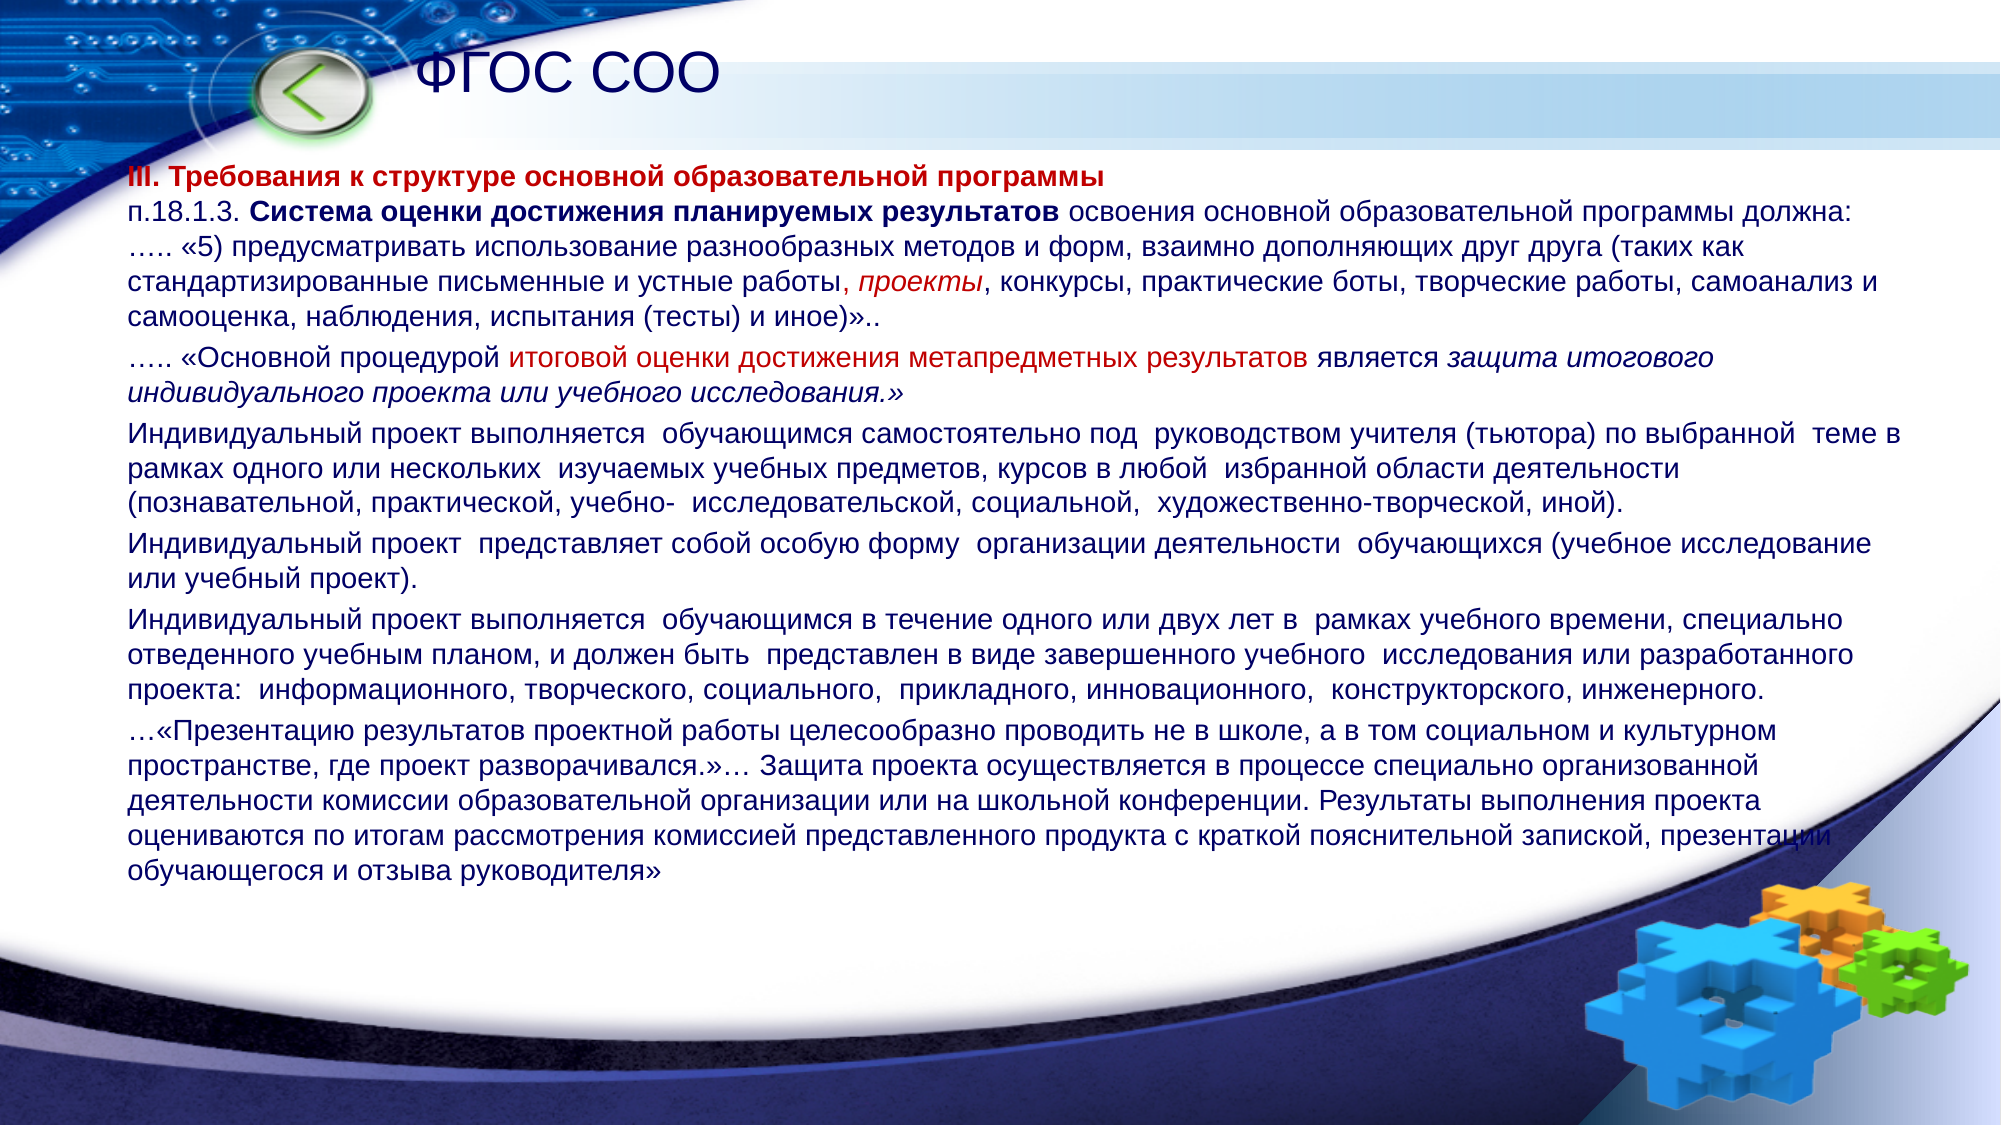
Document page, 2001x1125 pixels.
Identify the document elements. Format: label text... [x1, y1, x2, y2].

picture [0, 0, 2001, 1125]
list III. Требования к структуре основной образовательной программы п.18.1.3. Система оценки достижения планируемых результатов освоения основной образовательной программы должна: ….. «5) предусматривать использование разнообразных методов и форм, взаимно дополняющих друг друга (таких как стандартизированные письменные и устные работы, проекты, конкурсы, практические боты, творческие работы, самоанализ и самооценка, наблюдения, испытания (тесты) и иное)».. ….. «Основной процедурой итоговой оценки достижения метапредметных результатов является защита итогового индивидуального проекта или учебного исследования.» Индивидуальный проект выполняется обучающимся самостоятельно под руководством учителя (тьютора) по выбранной теме в рамках одного или нескольких изучаемых учебных предметов, курсов в любой избранной области деятельности (познавательной, практической, учебно- исследовательской, социальной, художественно-творческой, иной). Индивидуальный проект представляет собой особую форму организации деятельности обучающихся (учебное исследование или учебный проект). Индивидуальный проект выполняется обучающимся в течение одного или двух лет в рамках учебного времени, специально отведенного учебным планом, и должен быть представлен в виде завершенного учебного исследования или разработанного проекта: информационного, творческого, социального, прикладного, инновационного, конструкторского, инженерного. …«Презентацию результатов проектной работы целесообразно проводить не в школе, а в том социальном и культурном пространстве, где проект разворачивался.»… Защита проекта осуществляется в процессе специально организованной деятельности комиссии образовательной организации или на школьной конференции. Результаты выполнения проекта оцениваются по итогам рассмотрения комиссией представленного продукта с краткой пояснительной запиской, презентации обучающегося и отзыва руководителя» [112, 149, 1929, 925]
title ФГОС СОО [399, 57, 1917, 149]
